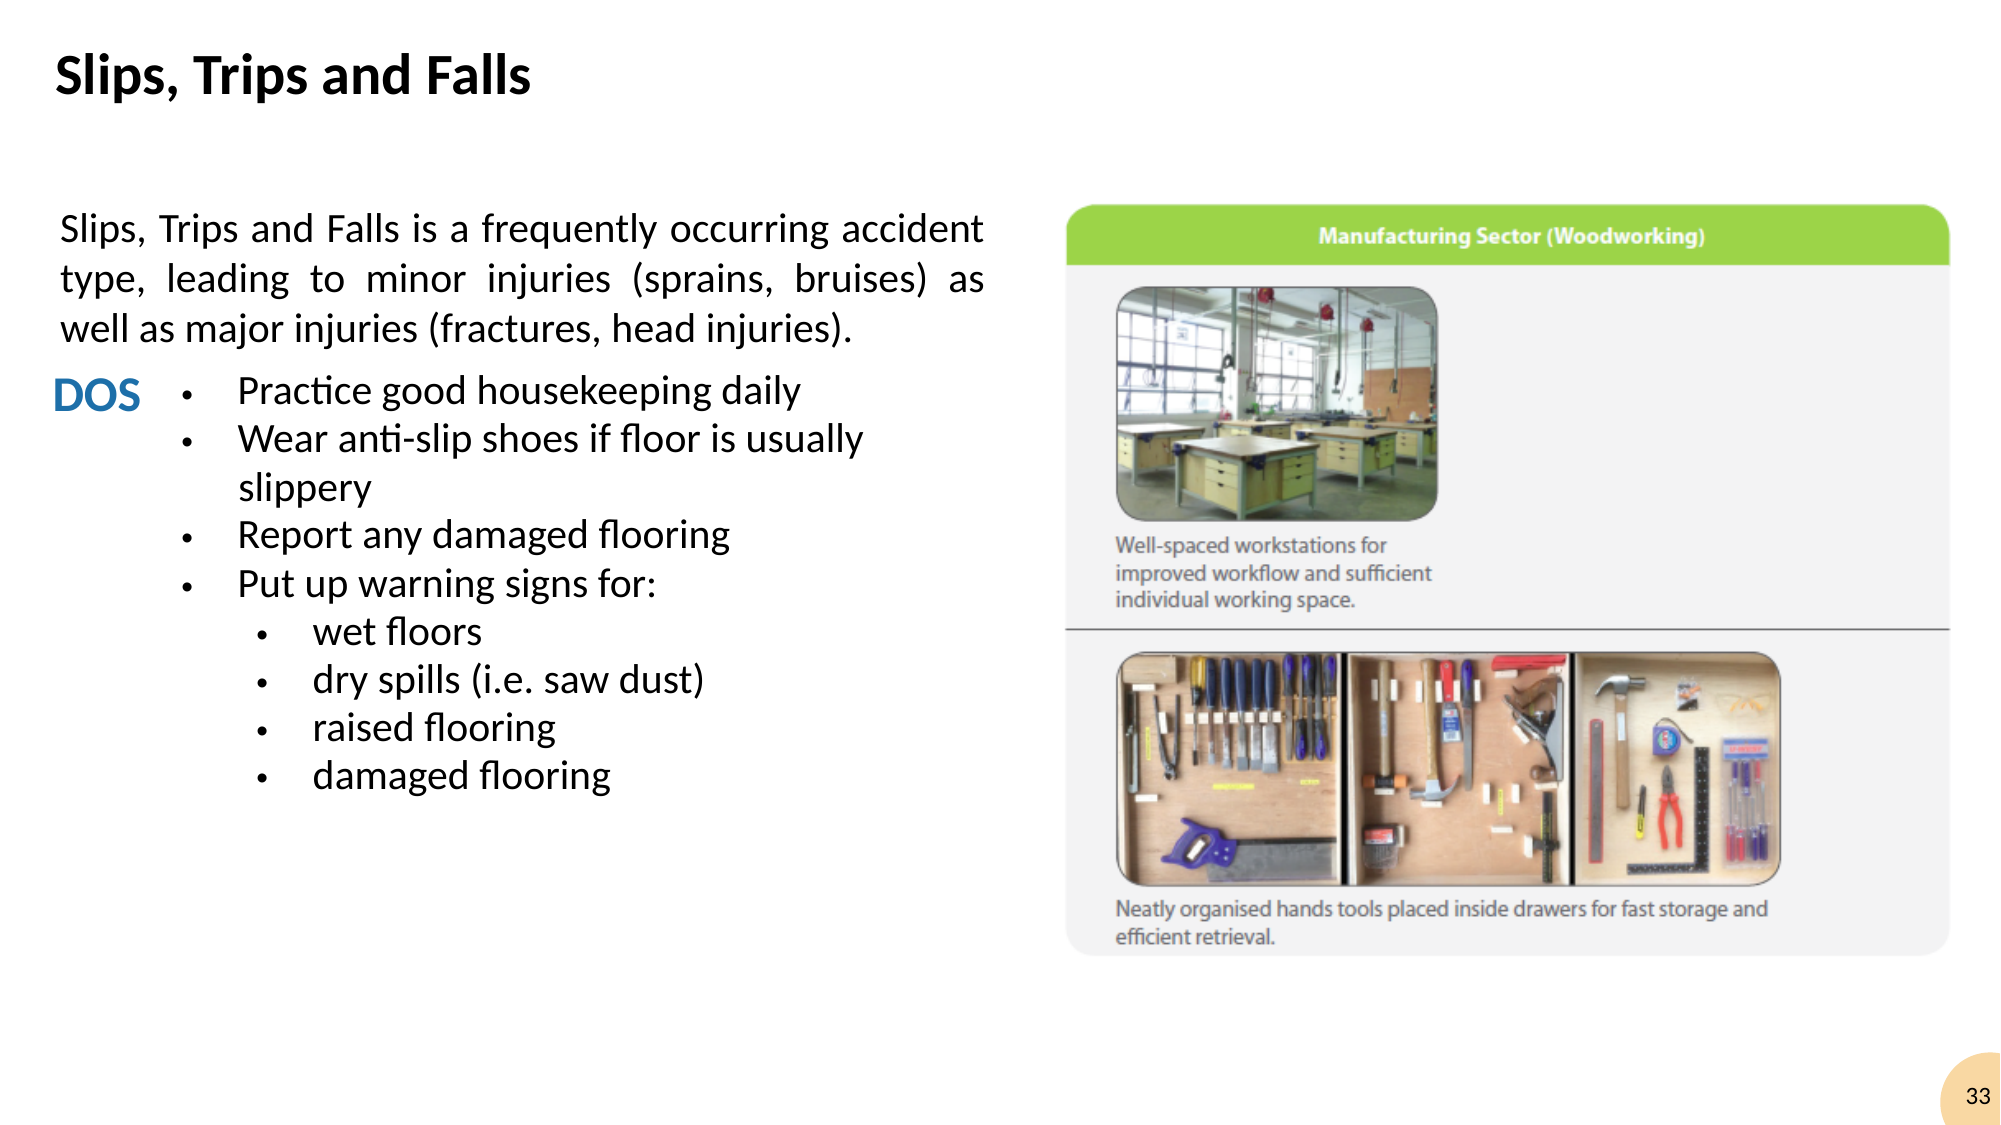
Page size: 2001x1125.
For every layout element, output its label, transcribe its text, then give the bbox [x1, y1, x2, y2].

text_box [1939, 1051, 2000, 1125]
text_box Slips, Trips and Falls [40, 28, 548, 114]
picture [1049, 193, 1967, 969]
text_box Slips, Trips and Falls is a frequently occurring accident type, leading to minor injuries (sprains, bruises) as well as major injuries (fractures, head injuries). [45, 193, 1000, 359]
table_header DOS [38, 366, 166, 882]
text_box 33 [1950, 1072, 2000, 1117]
table_header Practice good housekeeping daily Wear anti-slip shoes if floor is usually slippery Report any damaged flooring Put up warning signs for: wet floors dry spills (i.e. saw dust) raised flooring damaged flooring [166, 366, 1049, 882]
